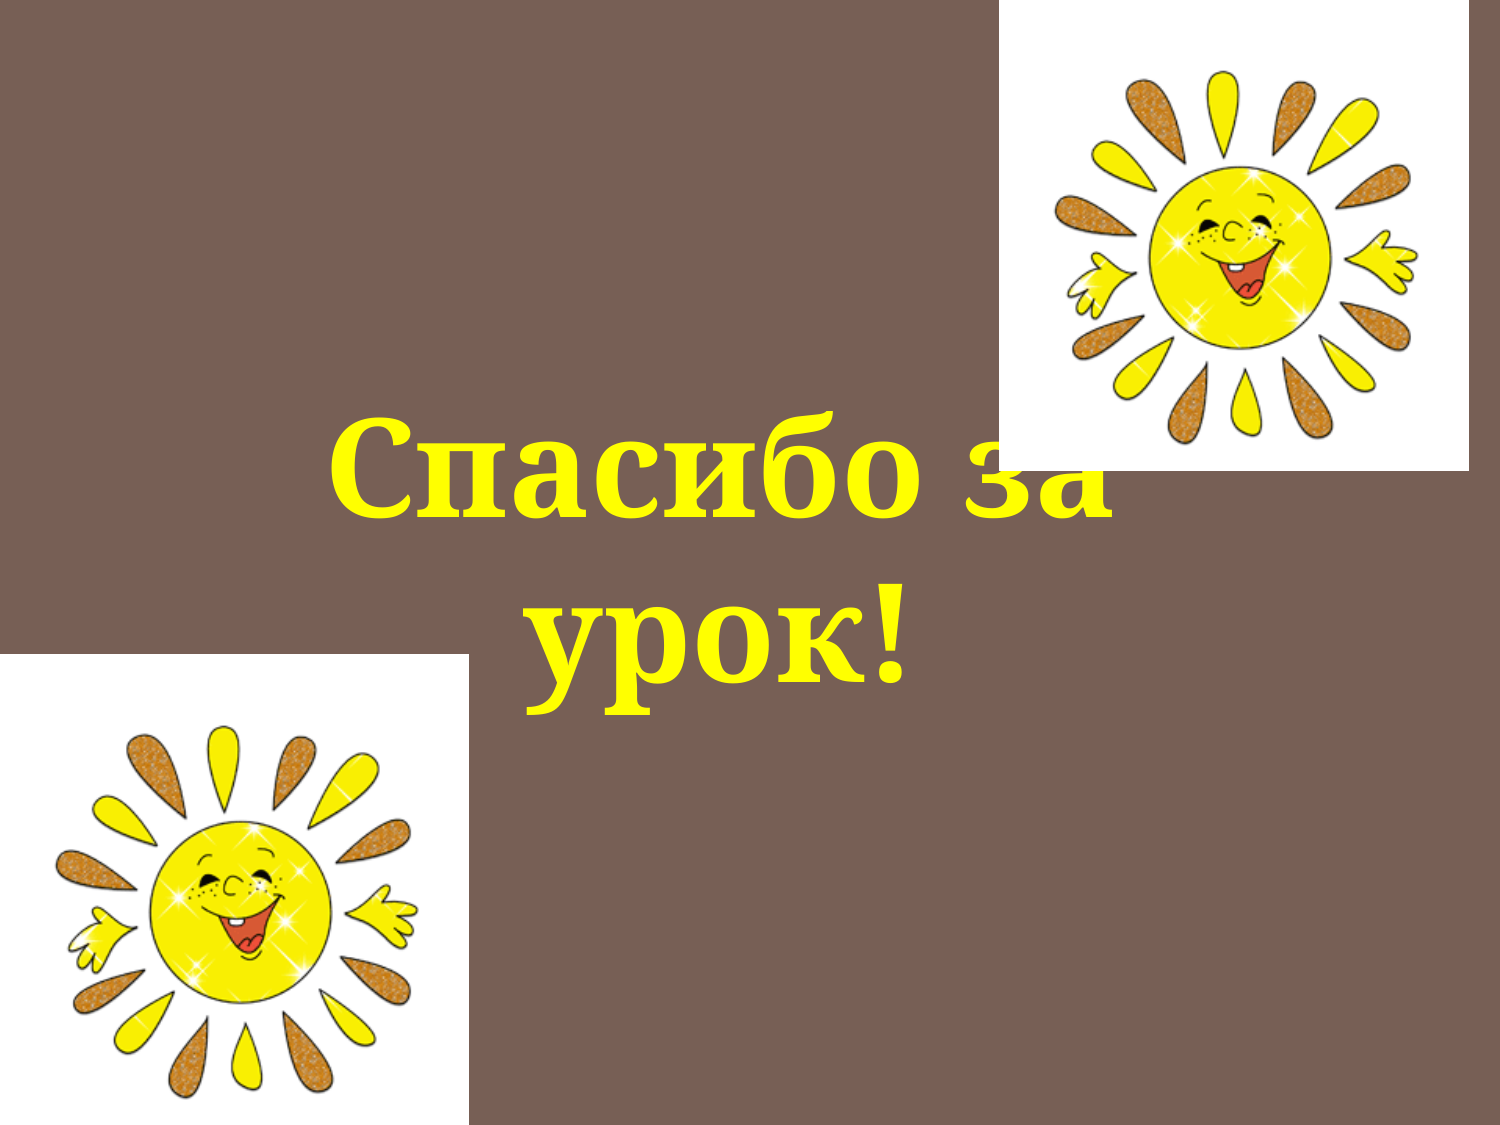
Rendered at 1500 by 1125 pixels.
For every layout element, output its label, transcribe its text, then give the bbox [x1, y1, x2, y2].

text_box Спасибо за урок! [210, 372, 1231, 717]
picture [999, 0, 1469, 471]
picture [0, 654, 469, 1125]
